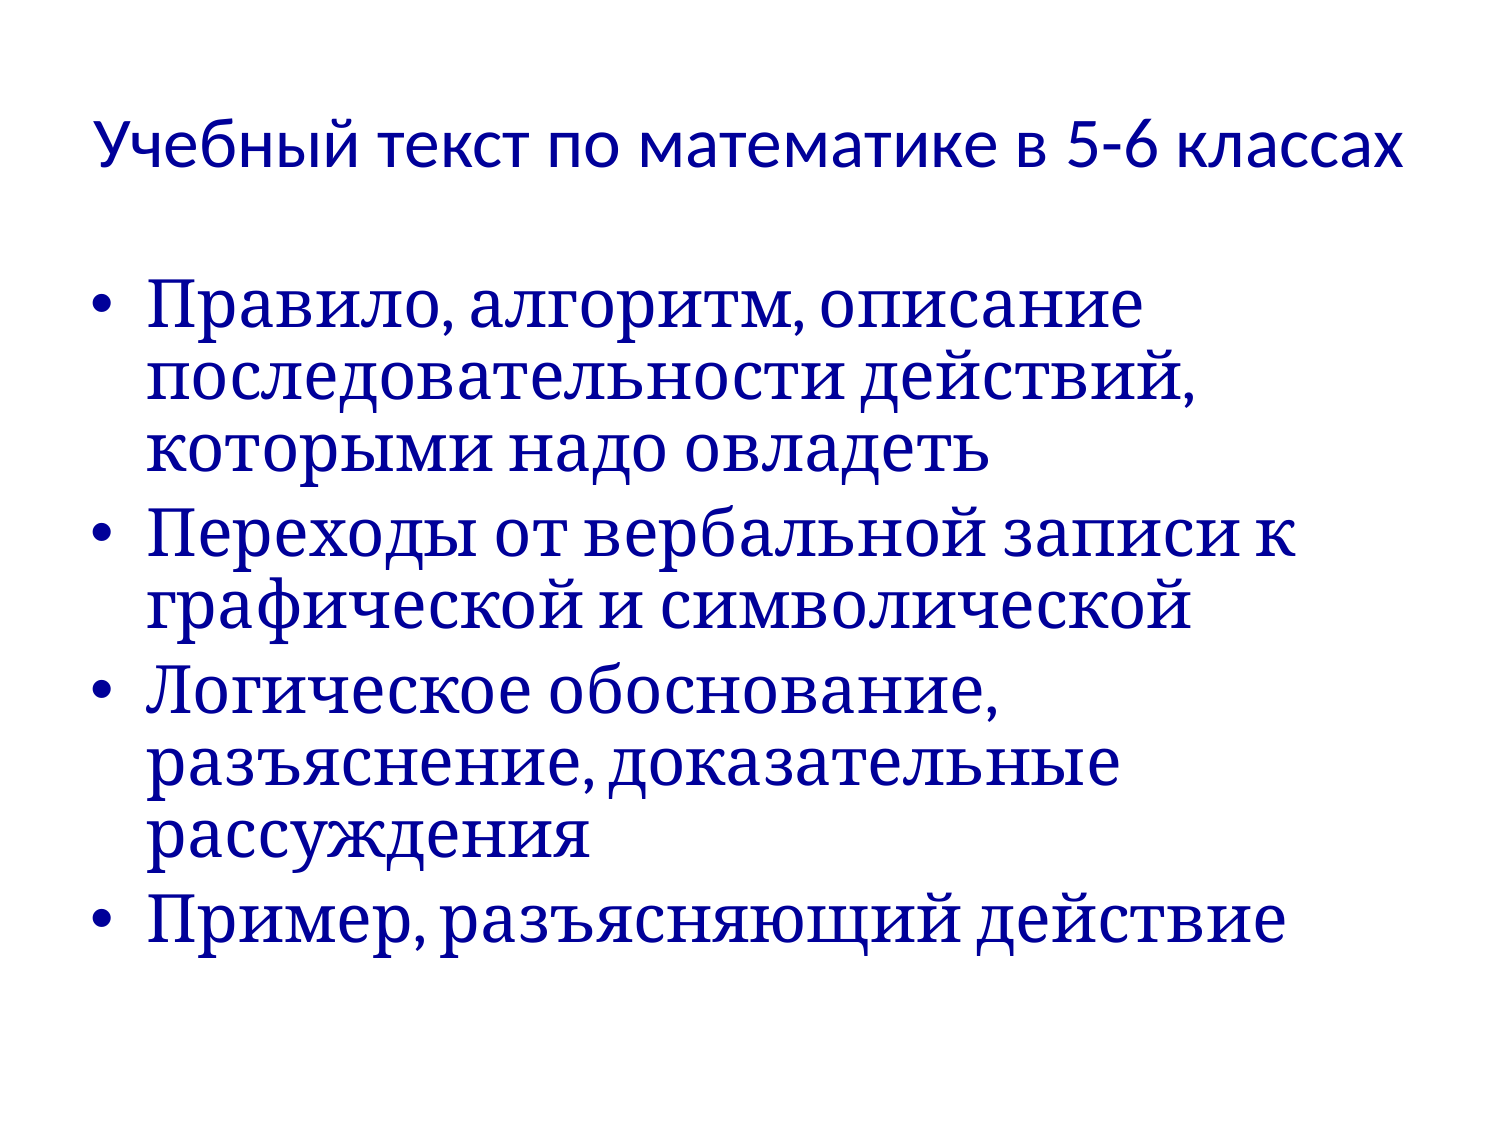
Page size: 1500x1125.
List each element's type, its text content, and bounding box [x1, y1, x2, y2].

title Учебный текст по математике в 5-6 классах [75, 45, 1425, 233]
list Правило, алгоритм, описание последовательности действий, которыми надо овладеть Переходы от вербальной записи к графической и символической Логическое обоснование, разъяснение, доказательные рассуждения Пример, разъясняющий действие [75, 262, 1425, 1005]
